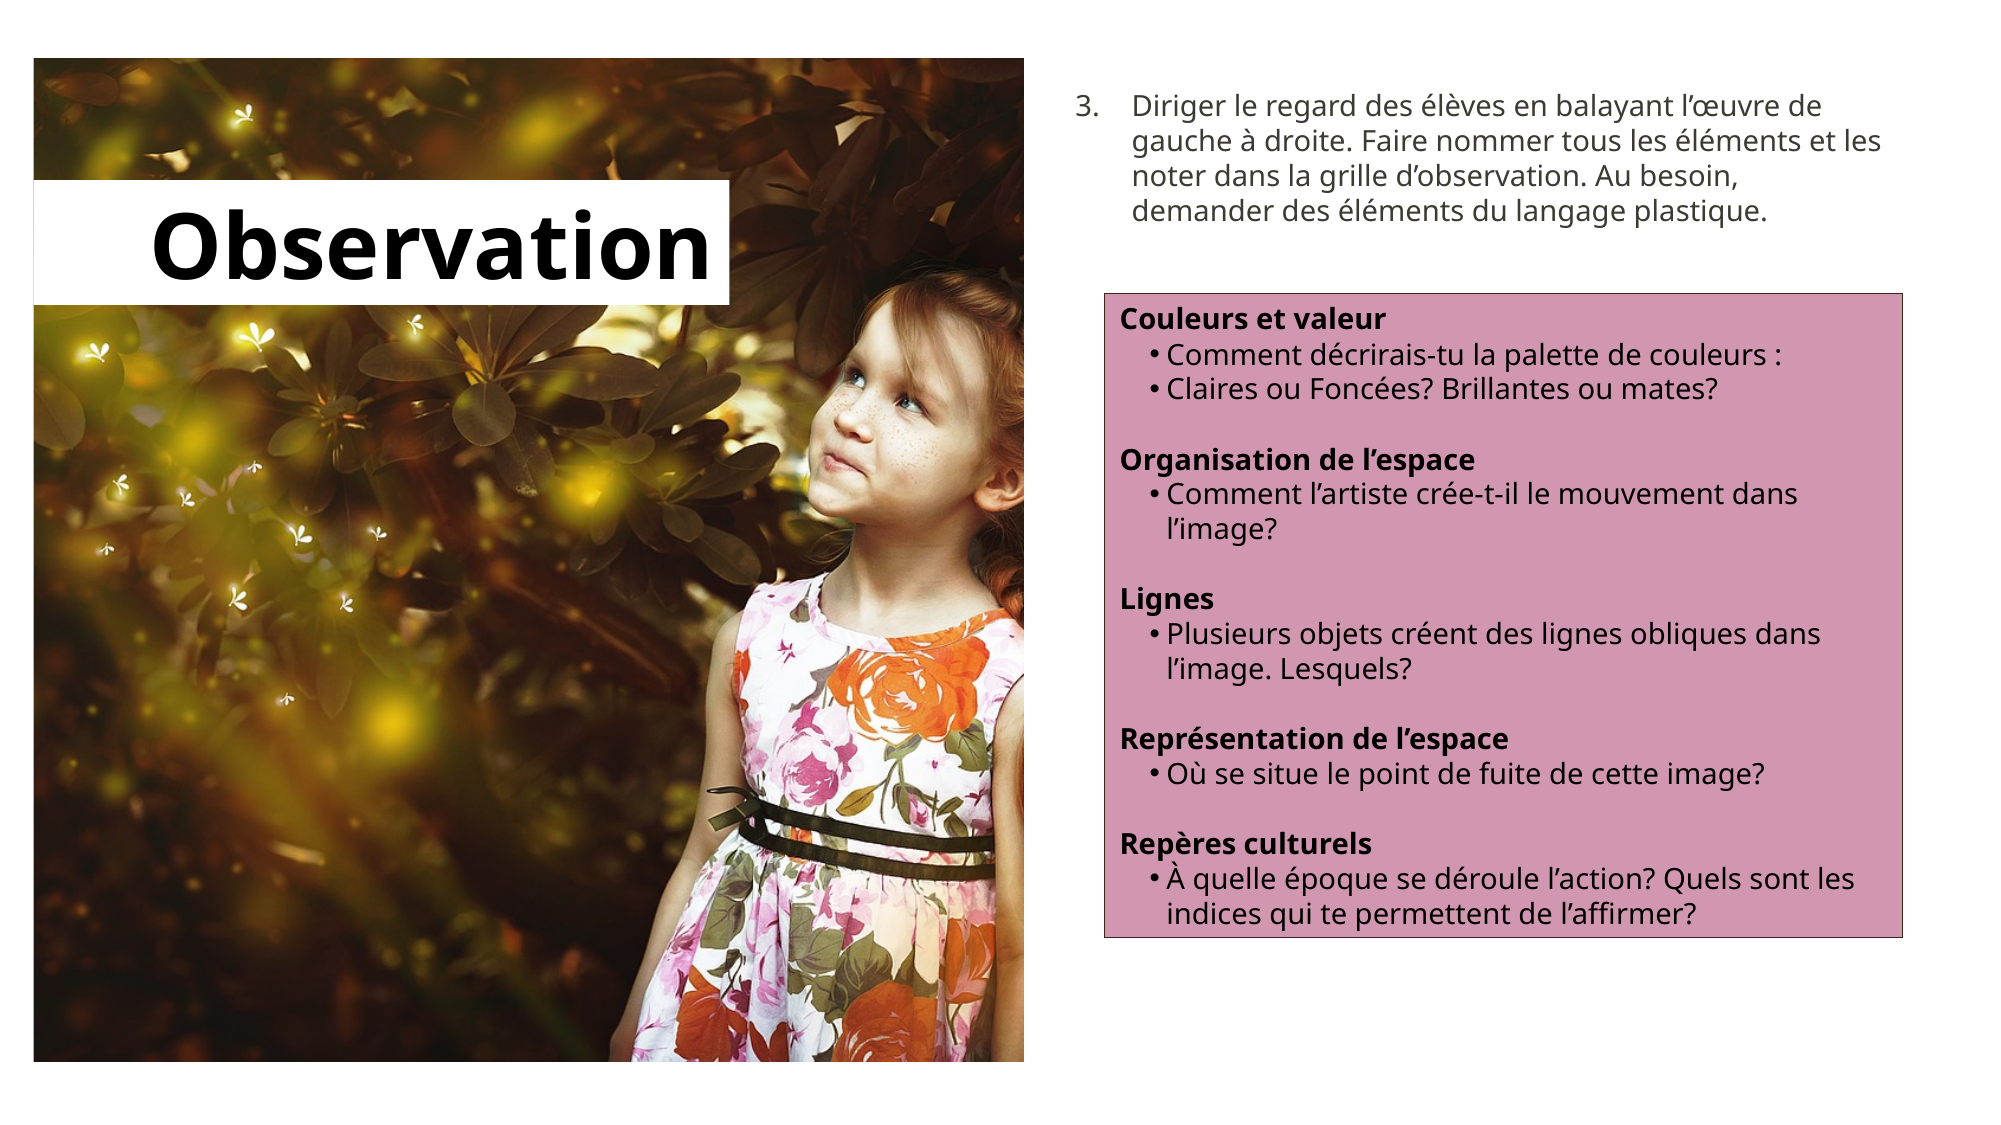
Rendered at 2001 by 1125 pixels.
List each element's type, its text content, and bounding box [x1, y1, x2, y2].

text_box Diriger le regard des élèves en balayant l’œuvre de gauche à droite. Faire nommer tous les éléments et les noter dans la grille d’observation. Au besoin, demander des éléments du langage plastique. [1060, 79, 1903, 689]
picture [33, 58, 1024, 1067]
text_box Couleurs et valeur Comment décrirais-tu la palette de couleurs : Claires ou Foncées? Brillantes ou mates? Organisation de l’espace Comment l’artiste crée-t-il le mouvement dans l’image? Lignes Plusieurs objets créent des lignes obliques dans l’image. Lesquels? Représentation de l’espace Où se situe le point de fuite de cette image? Repères culturels À quelle époque se déroule l’action? Quels sont les indices qui te permettent de l’affirmer? [1104, 293, 1903, 938]
